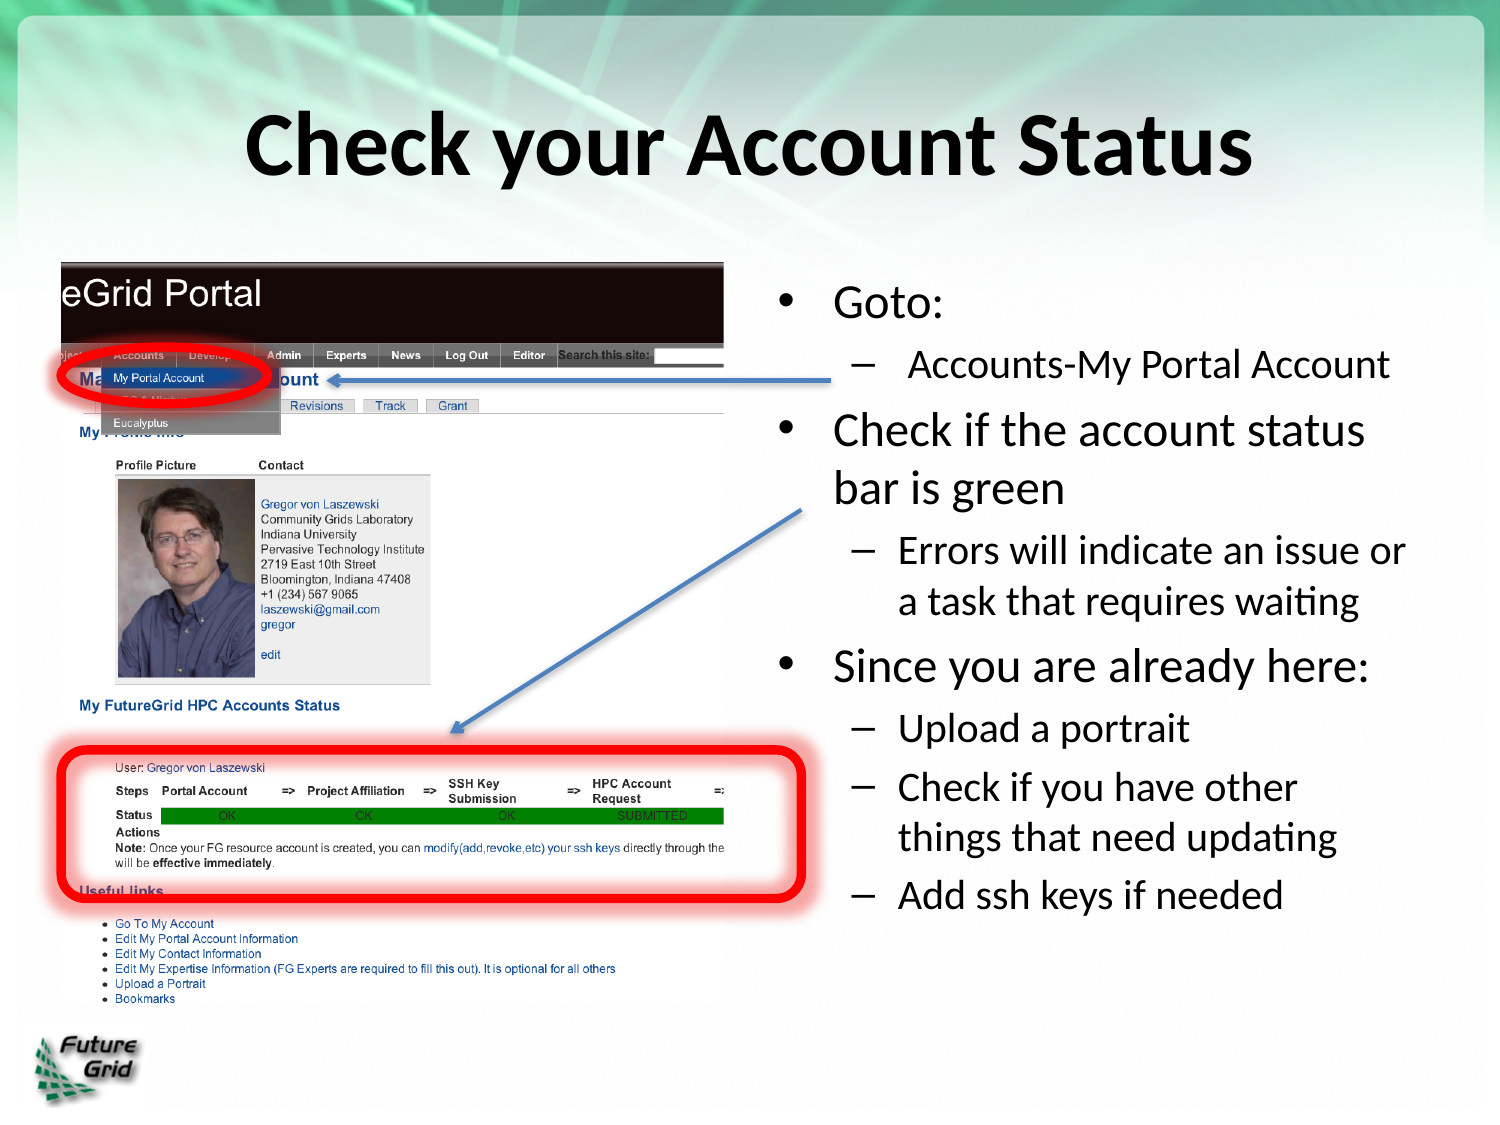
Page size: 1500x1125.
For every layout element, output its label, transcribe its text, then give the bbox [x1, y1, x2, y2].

list Goto: Accounts-My Portal Account Check if the account status bar is green Errors will indicate an issue or a task that requires waiting Since you are already here: Upload a portrait Check if you have other things that need updating Add ssh keys if needed [762, 262, 1425, 1005]
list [60, 261, 724, 1005]
text_box [727, 747, 804, 901]
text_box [449, 509, 802, 734]
picture [0, 0, 1500, 1125]
title Check your Account Status [75, 45, 1425, 233]
